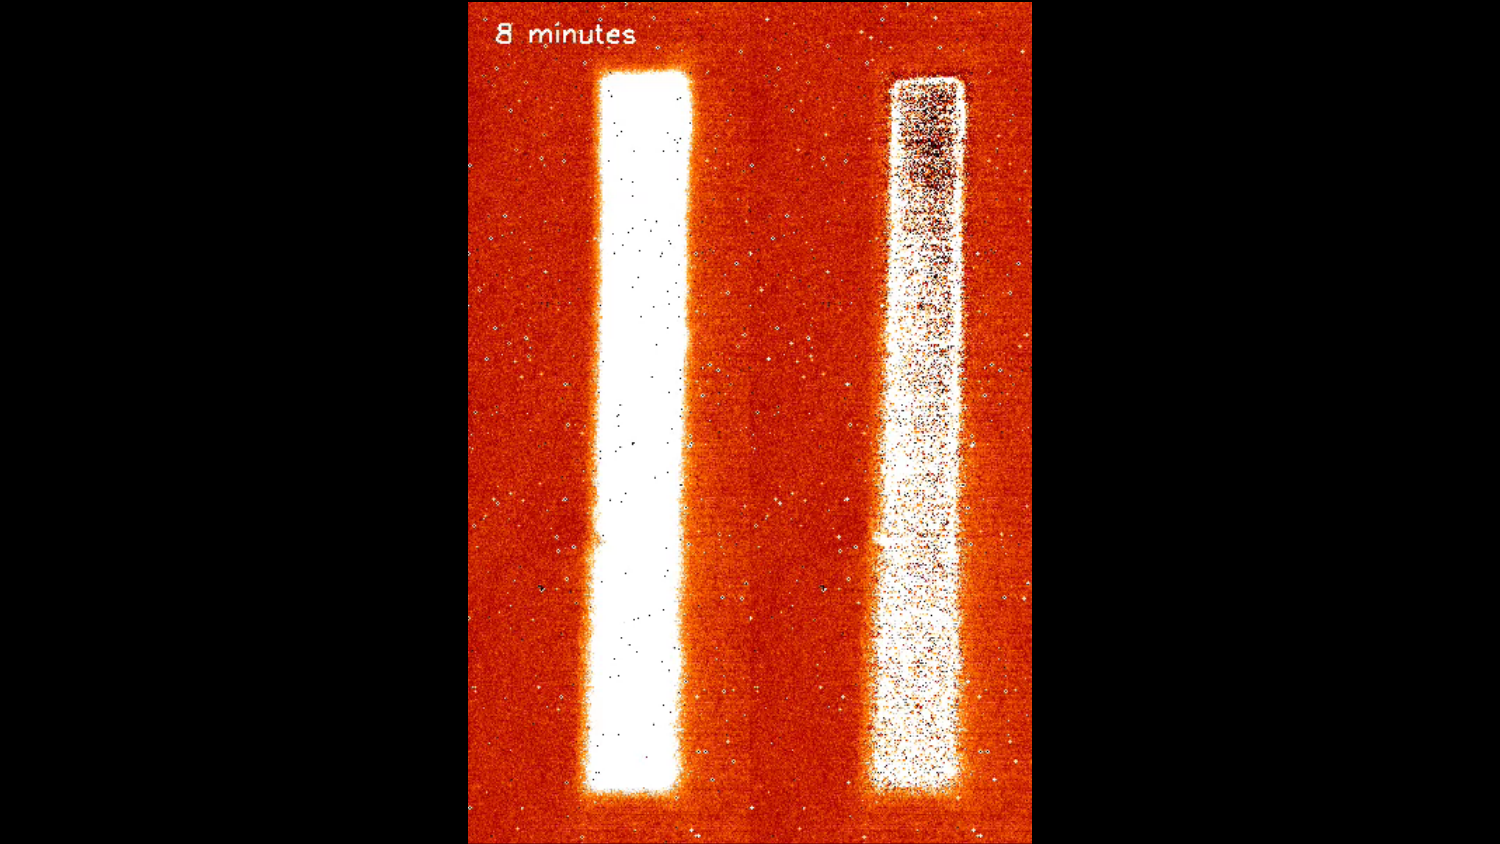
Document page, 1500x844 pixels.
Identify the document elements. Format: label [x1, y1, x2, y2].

text_box [467, 1, 1033, 844]
